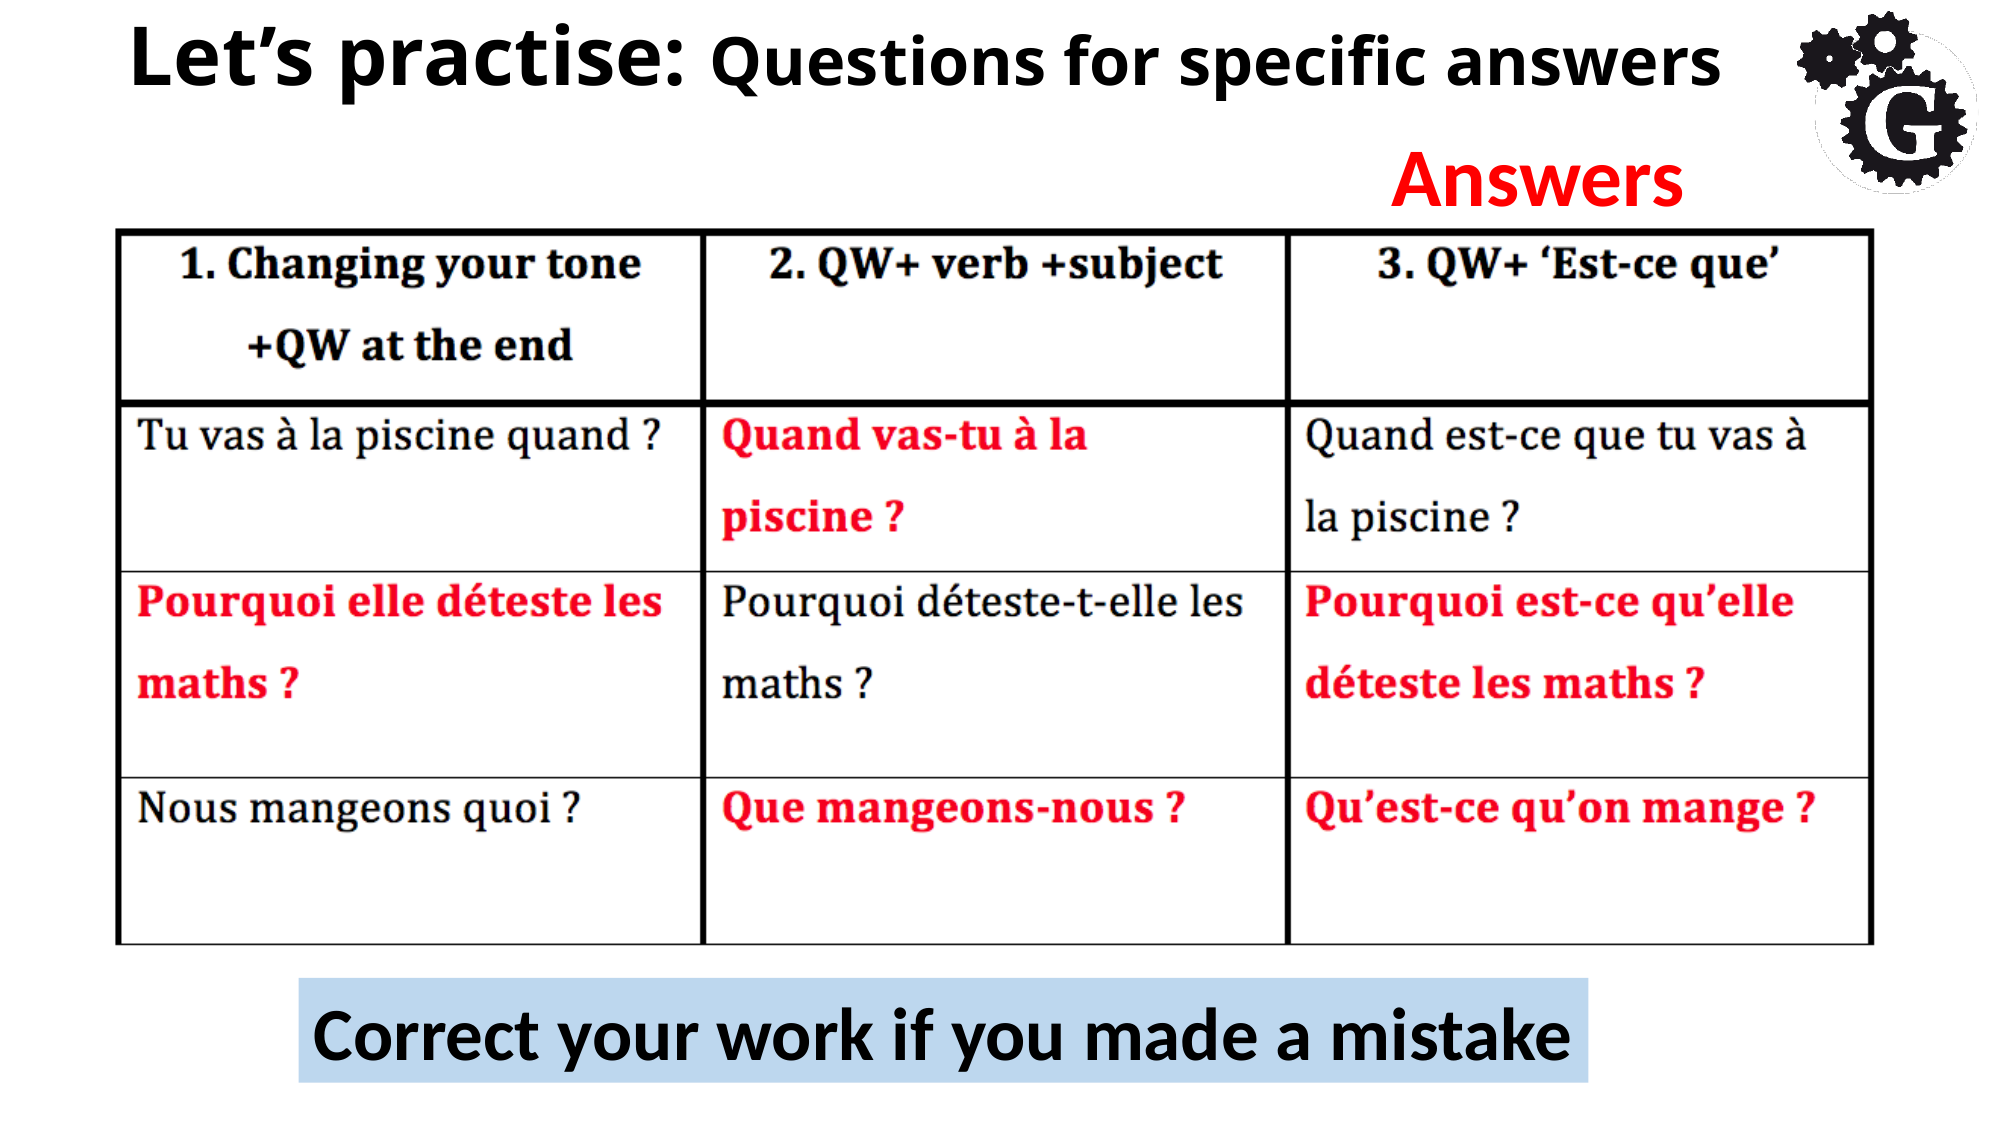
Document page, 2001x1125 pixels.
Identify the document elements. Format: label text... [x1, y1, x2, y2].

picture [1722, 0, 2000, 196]
picture [102, 215, 1885, 959]
text_box Correct your work if you made a mistake [298, 977, 1589, 1083]
title Let’s practise: Questions for specific answers [112, 0, 1722, 119]
text_box Answers [1376, 115, 1700, 215]
